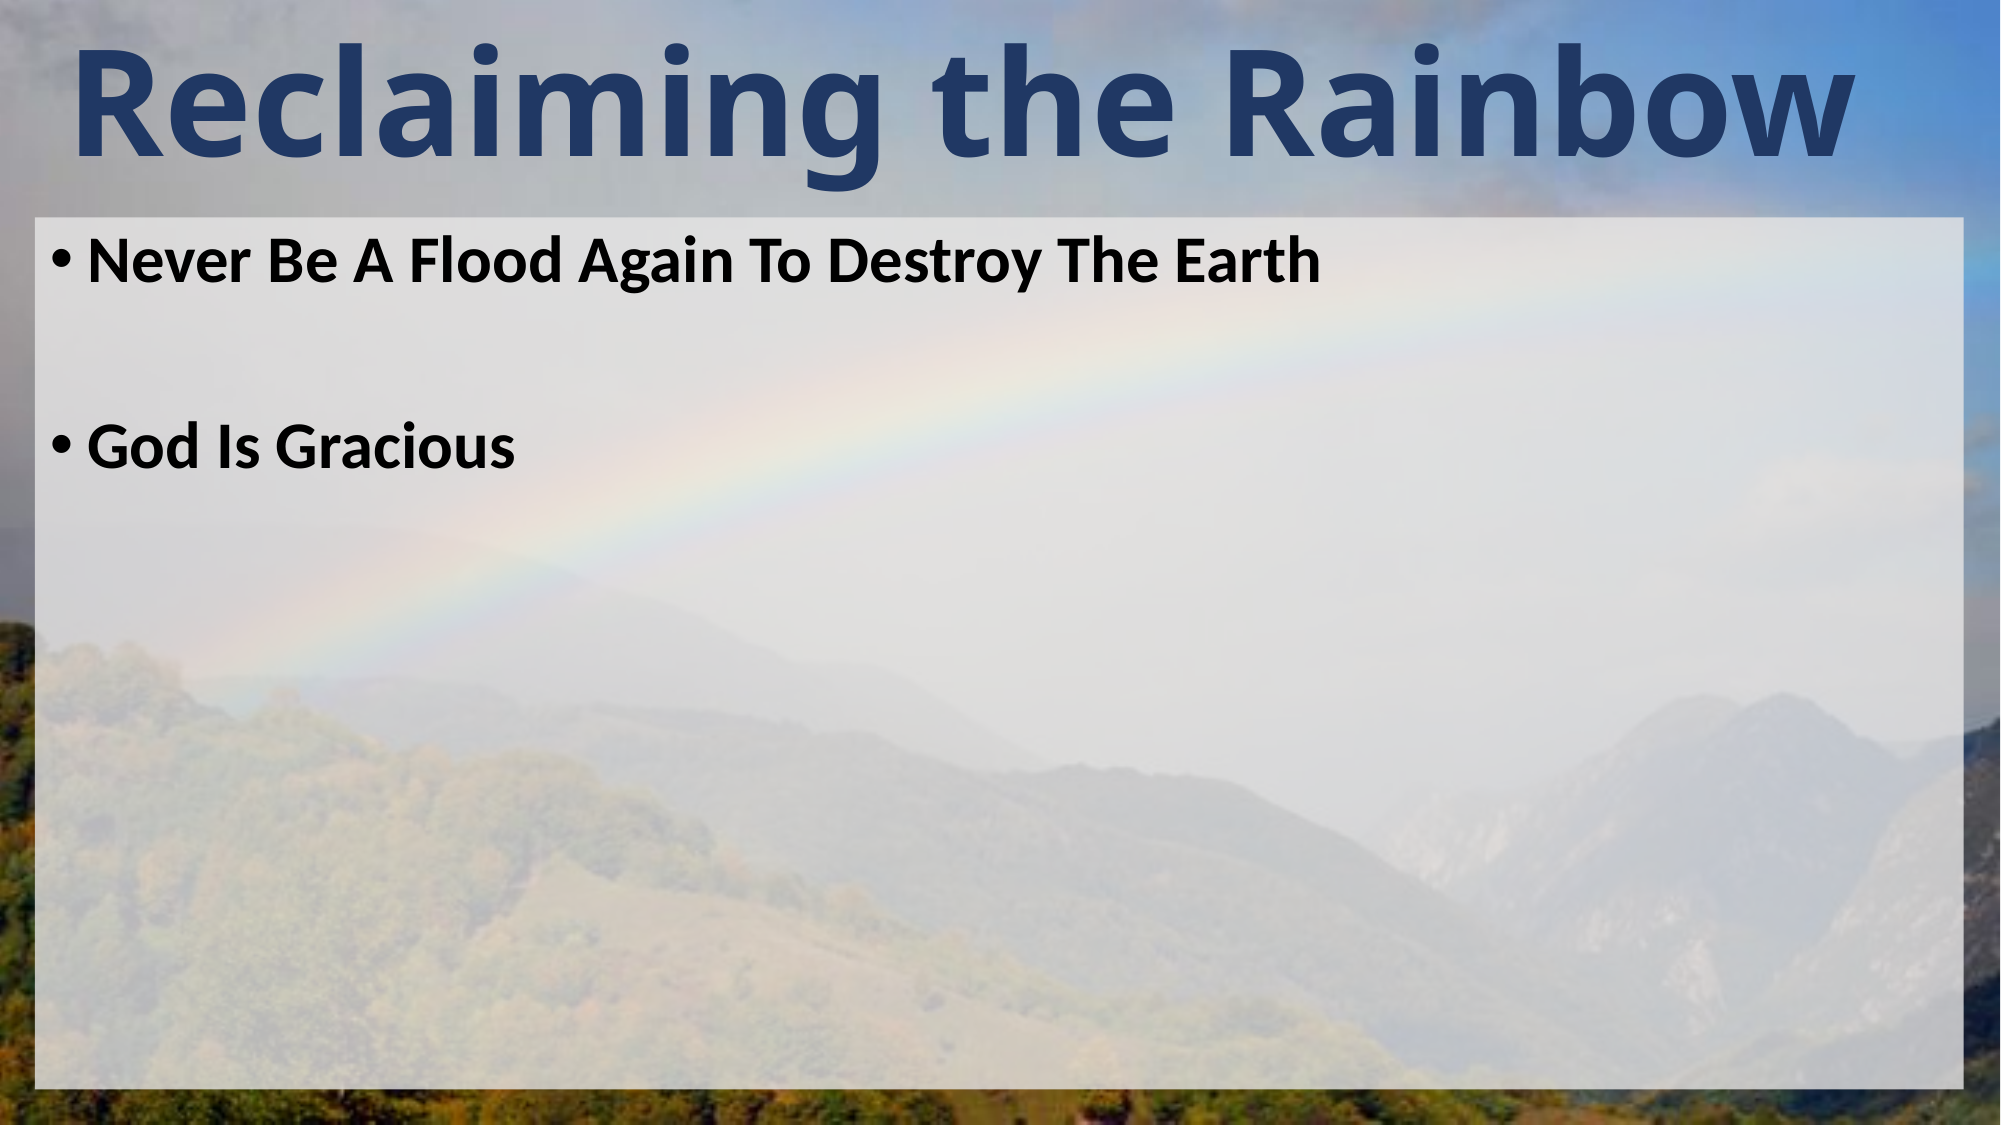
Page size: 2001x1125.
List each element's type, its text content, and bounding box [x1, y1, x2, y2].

list Never Be A Flood Again To Destroy The Earth God Is Gracious [34, 217, 1964, 1090]
title Reclaiming the Rainbow [51, 0, 1881, 217]
picture [0, 0, 2001, 1125]
